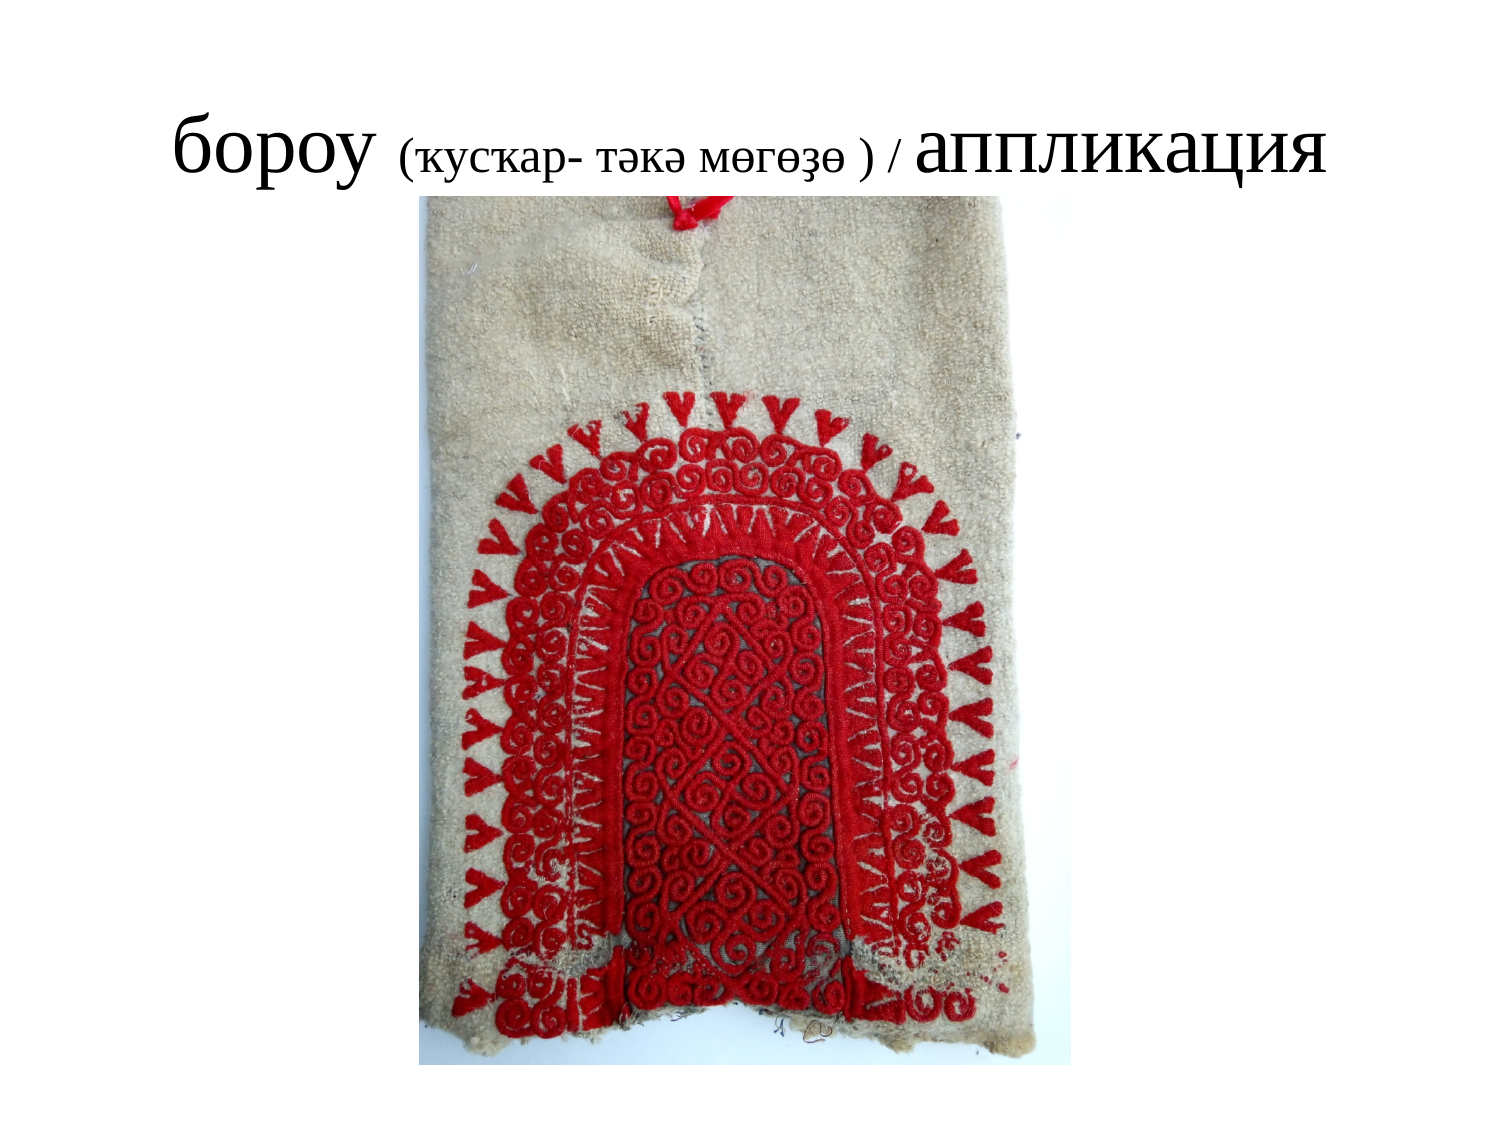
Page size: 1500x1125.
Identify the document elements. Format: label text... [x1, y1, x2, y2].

title бороу (ҡусҡар- тәкә мөгөҙө ) / аппликация [75, 45, 1425, 233]
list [418, 195, 1071, 1065]
